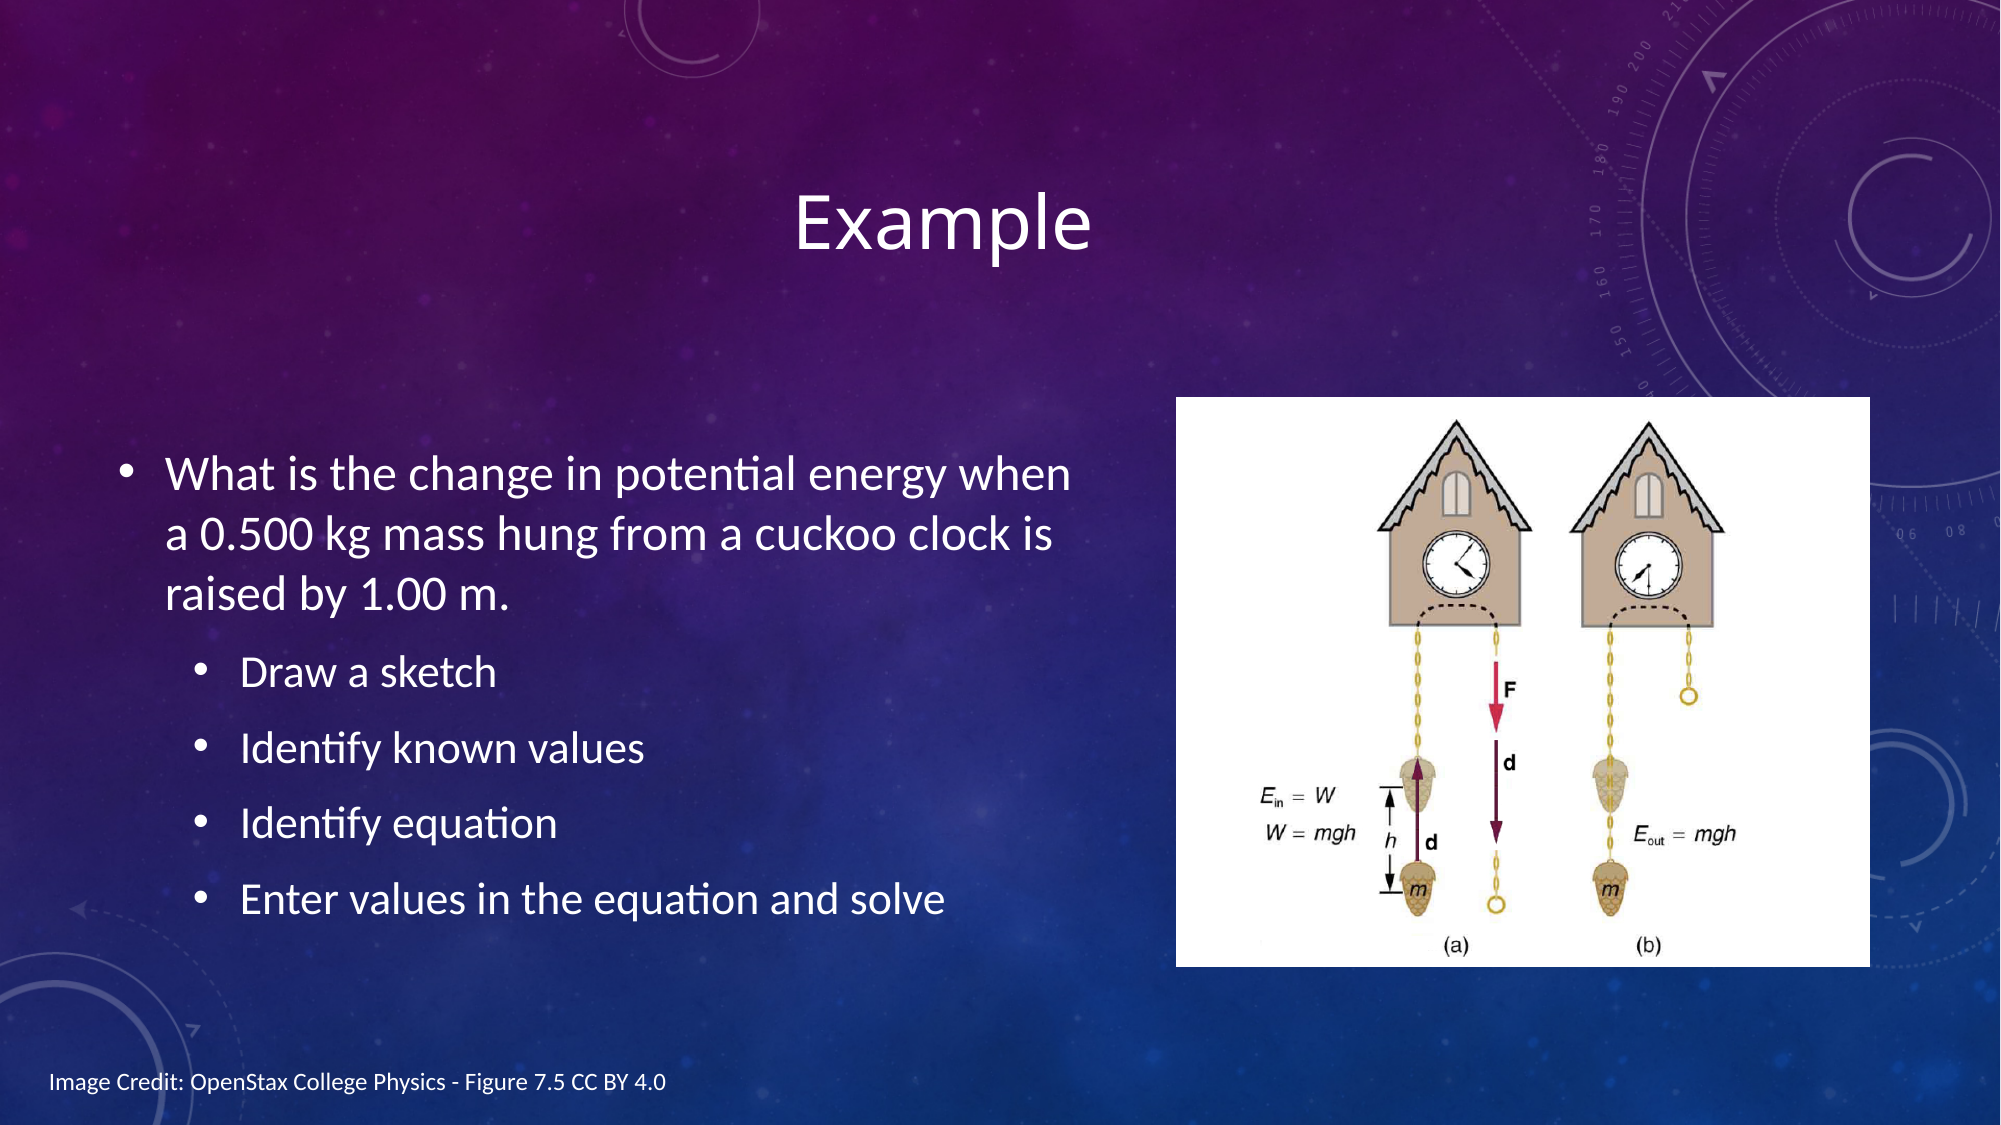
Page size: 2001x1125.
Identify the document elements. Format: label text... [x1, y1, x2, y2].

list What is the change in potential energy when a 0.500 kg mass hung from a cuckoo clock is raised by 1.00 m. Draw a sketch Identify known values Identify equation Enter values in the equation and solve [109, 305, 1082, 1058]
picture [0, 0, 2001, 1125]
text_box Image Credit: OpenStax College Physics - Figure 7.5 CC BY 4.0 [41, 1058, 1896, 1103]
title Example [111, 99, 1775, 340]
